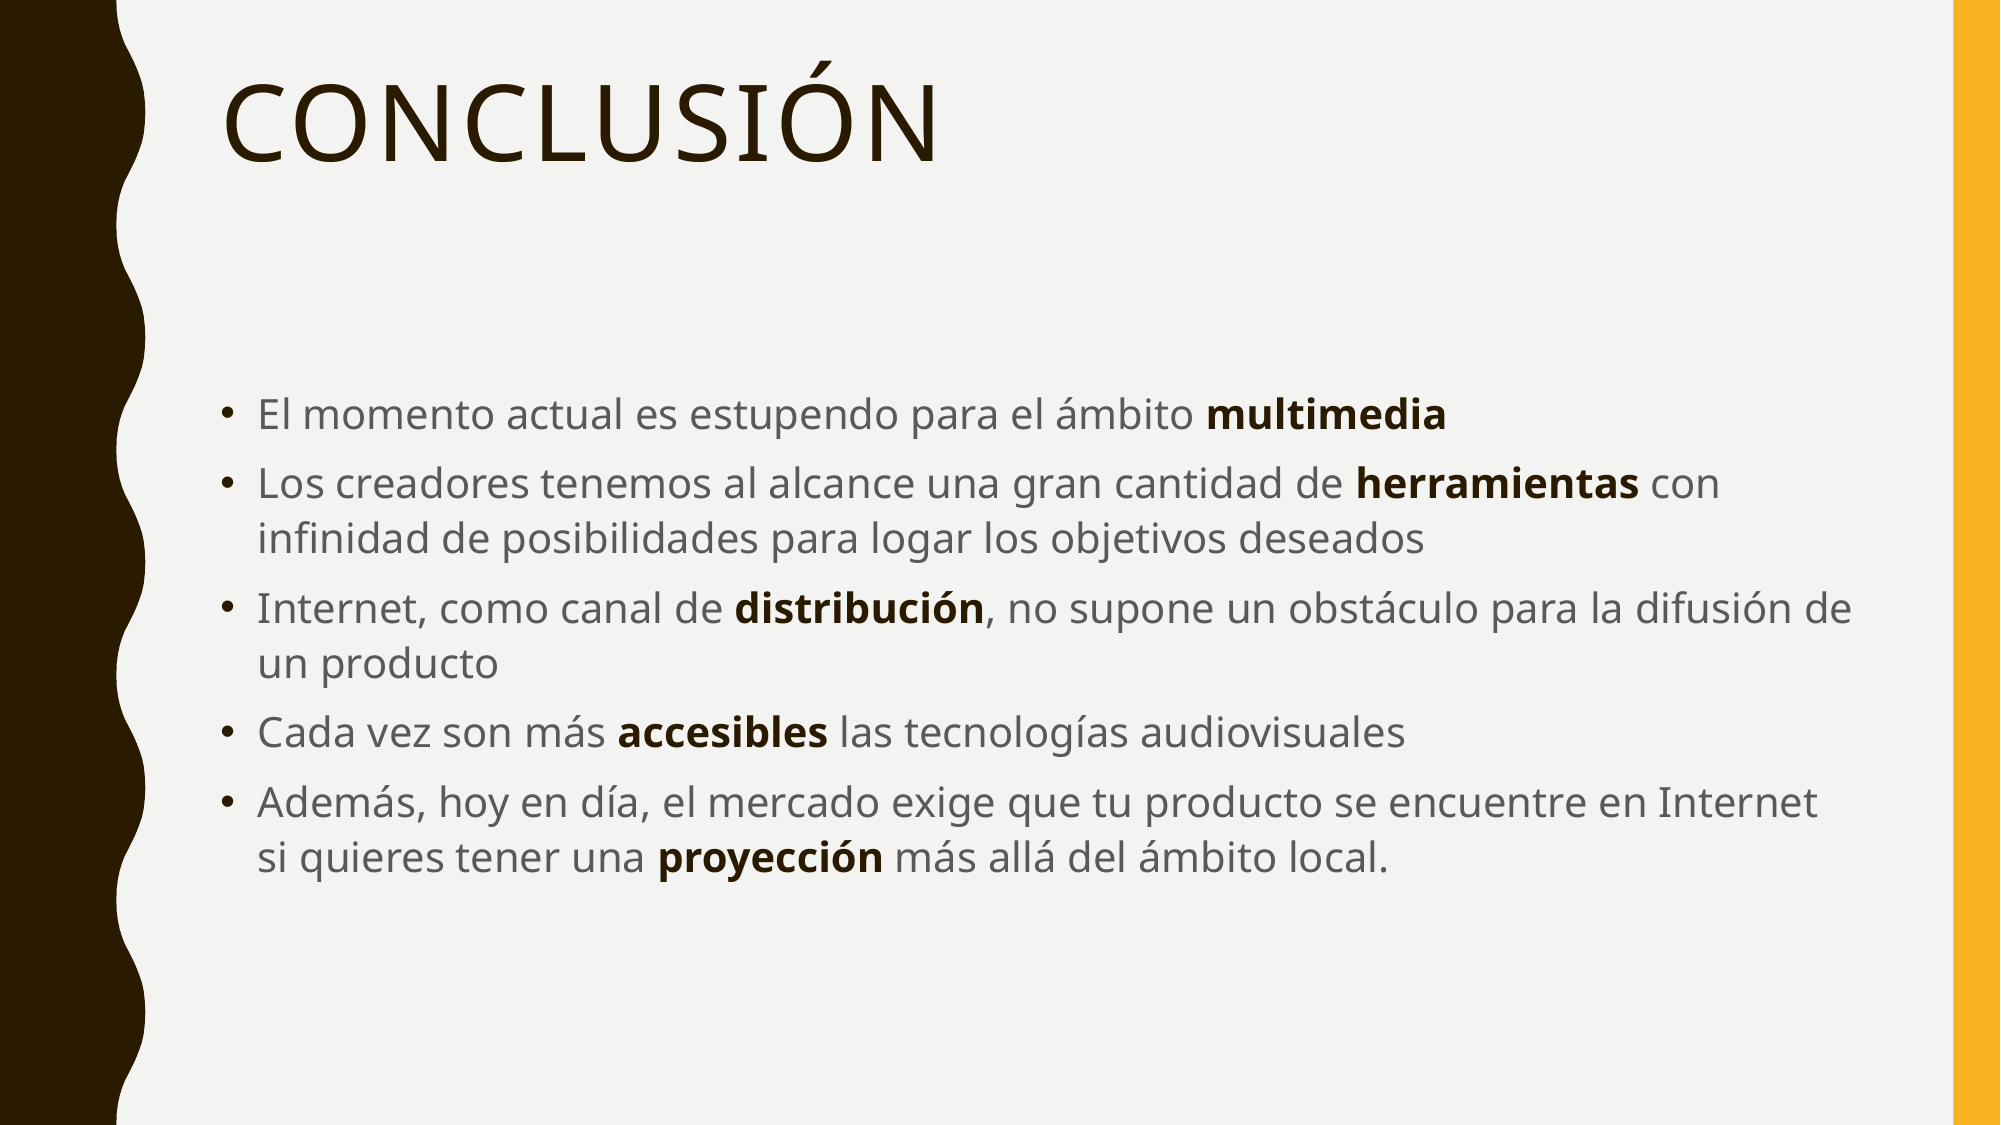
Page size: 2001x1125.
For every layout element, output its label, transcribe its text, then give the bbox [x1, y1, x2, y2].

title conclusión [205, 62, 1875, 308]
list El momento actual es estupendo para el ámbito multimedia Los creadores tenemos al alcance una gran cantidad de herramientas con infinidad de posibilidades para logar los objetivos deseados Internet, como canal de distribución, no supone un obstáculo para la difusión de un producto Cada vez son más accesibles las tecnologías audiovisuales Además, hoy en día, el mercado exige que tu producto se encuentre en Internet si quieres tener una proyección más allá del ámbito local. [205, 375, 1875, 965]
